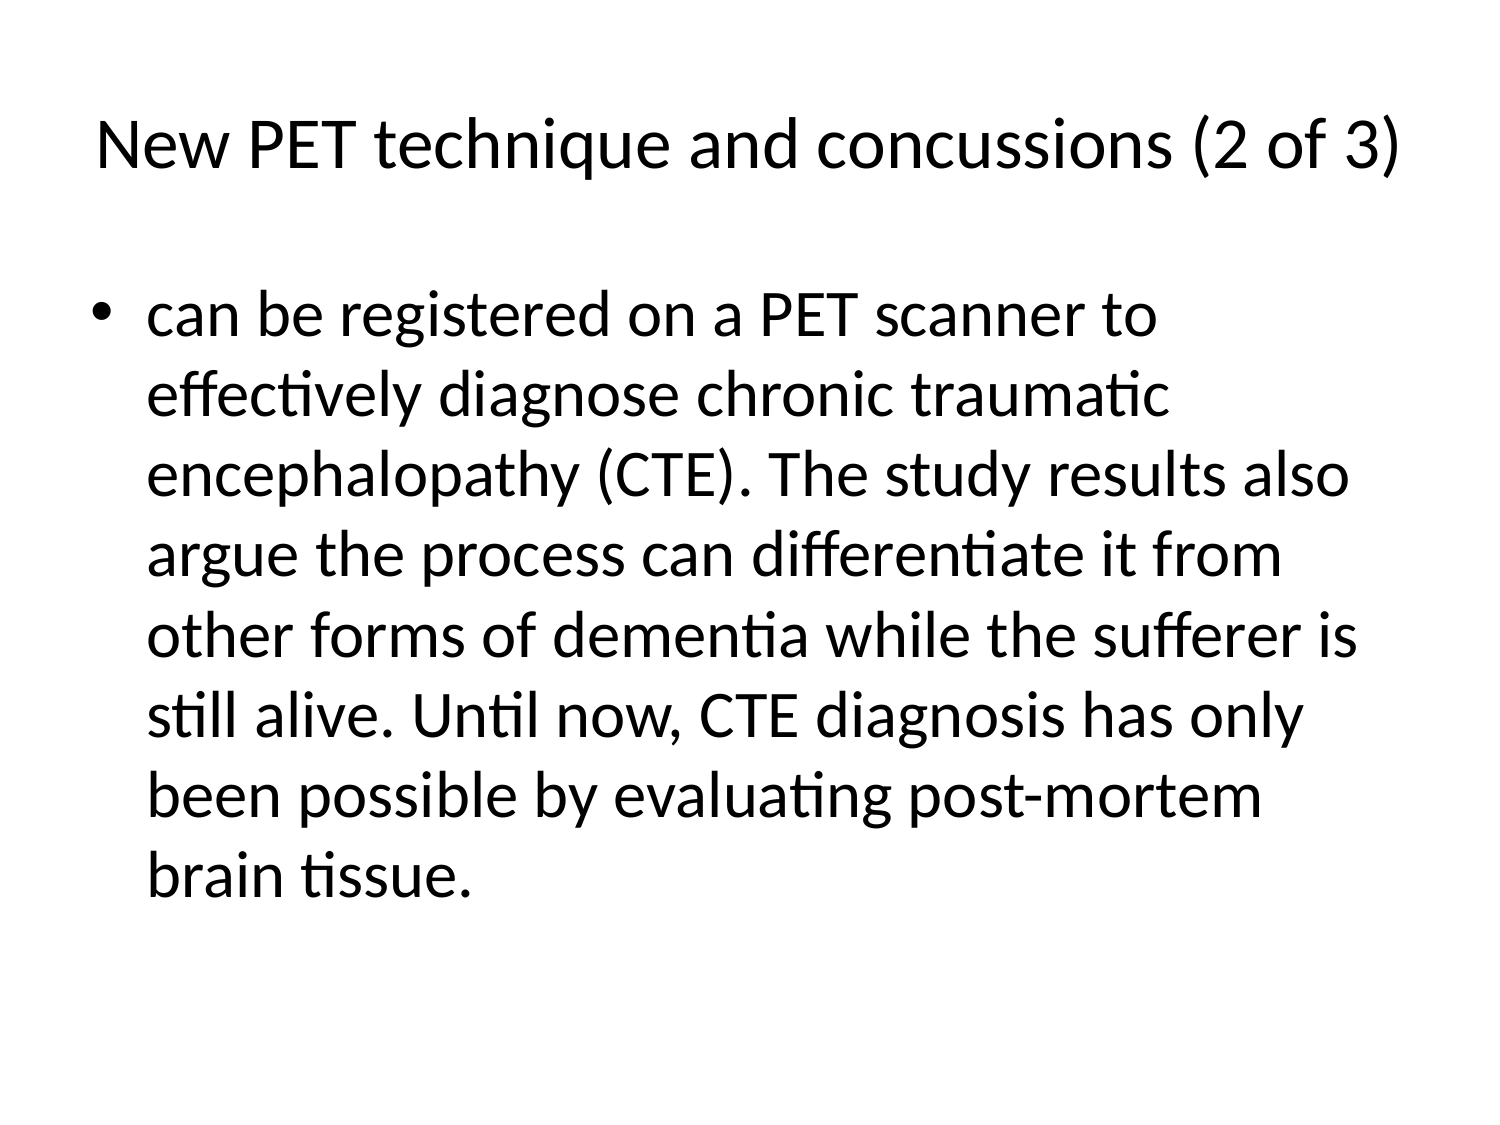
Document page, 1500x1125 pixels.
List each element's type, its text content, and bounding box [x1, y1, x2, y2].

list can be registered on a PET scanner to effectively diagnose chronic traumatic encephalopathy (CTE). The study results also argue the process can differentiate it from other forms of dementia while the sufferer is still alive. Until now, CTE diagnosis has only been possible by evaluating post-mortem brain tissue. [75, 262, 1425, 1005]
title New PET technique and concussions (2 of 3) [75, 45, 1425, 233]
